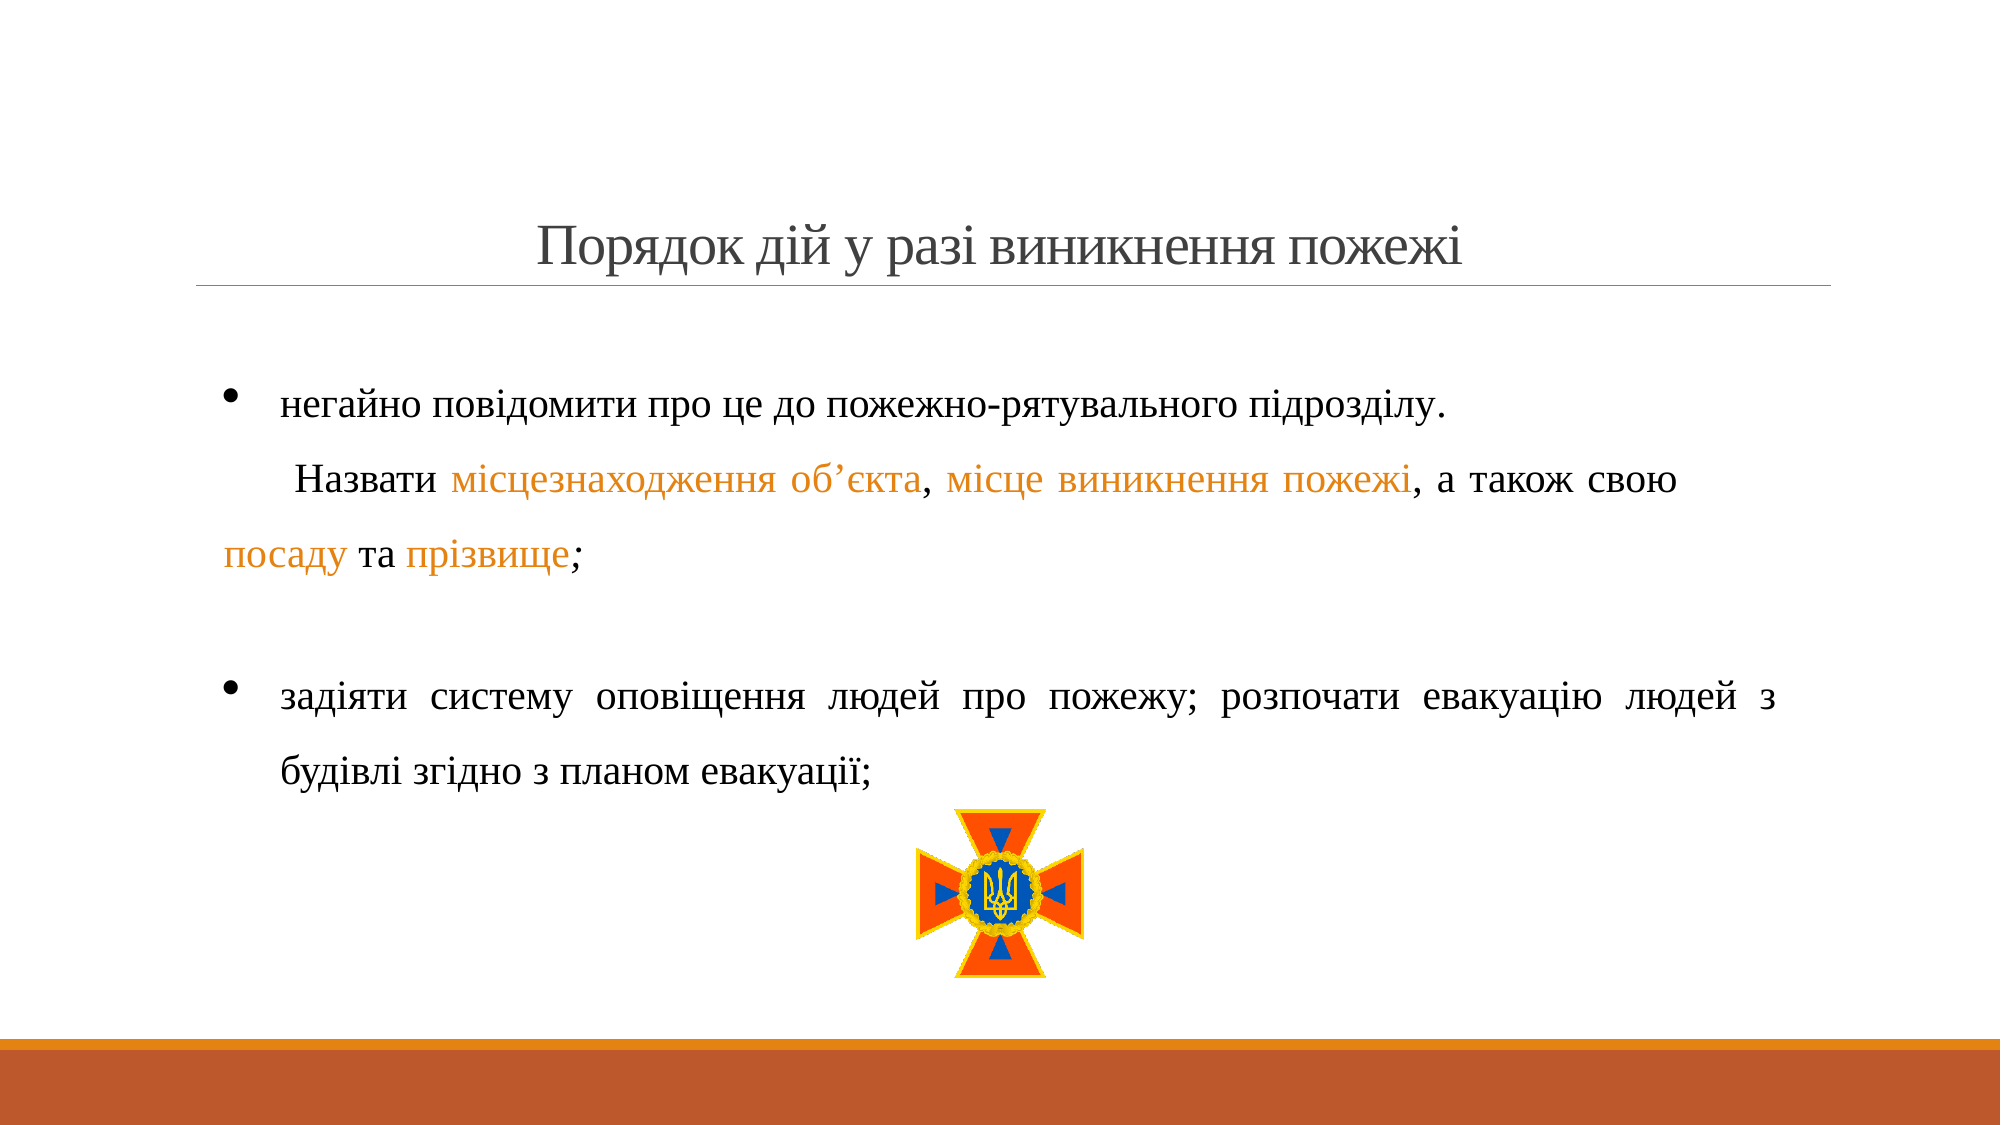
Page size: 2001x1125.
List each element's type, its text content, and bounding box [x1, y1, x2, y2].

picture [915, 809, 1085, 979]
text_box негайно повідомити про це до пожежно-рятувального підрозділу. Назвати місцезнаходження об’єкта, місце виникнення пожежі, а також свою посаду та прізвище; задіяти систему оповіщення людей про пожежу; розпочати евакуацію людей з будівлі згідно з планом евакуації; [209, 342, 1791, 801]
title Порядок дій у разі виникнення пожежі [174, 91, 1825, 330]
